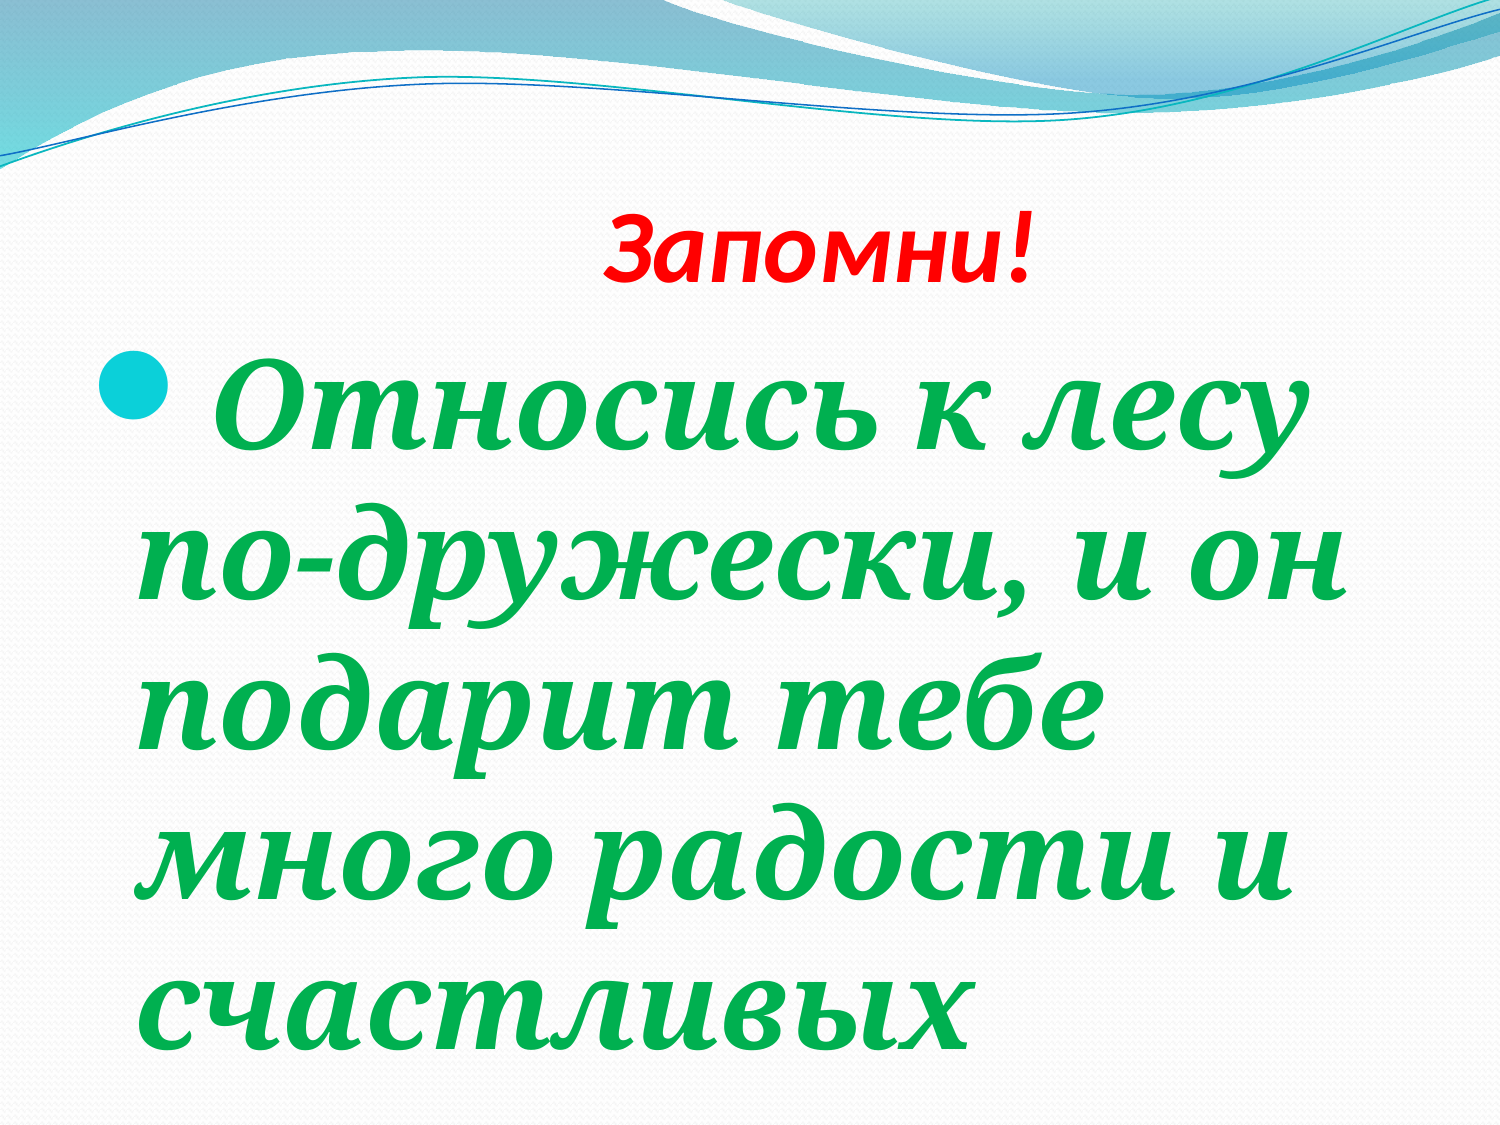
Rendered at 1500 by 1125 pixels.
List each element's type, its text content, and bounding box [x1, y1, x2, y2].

list Относись к лесу по-дружески, и он подарит тебе много радости и счастливых минут. [75, 317, 1425, 1038]
title Запомни! [75, 115, 1425, 303]
